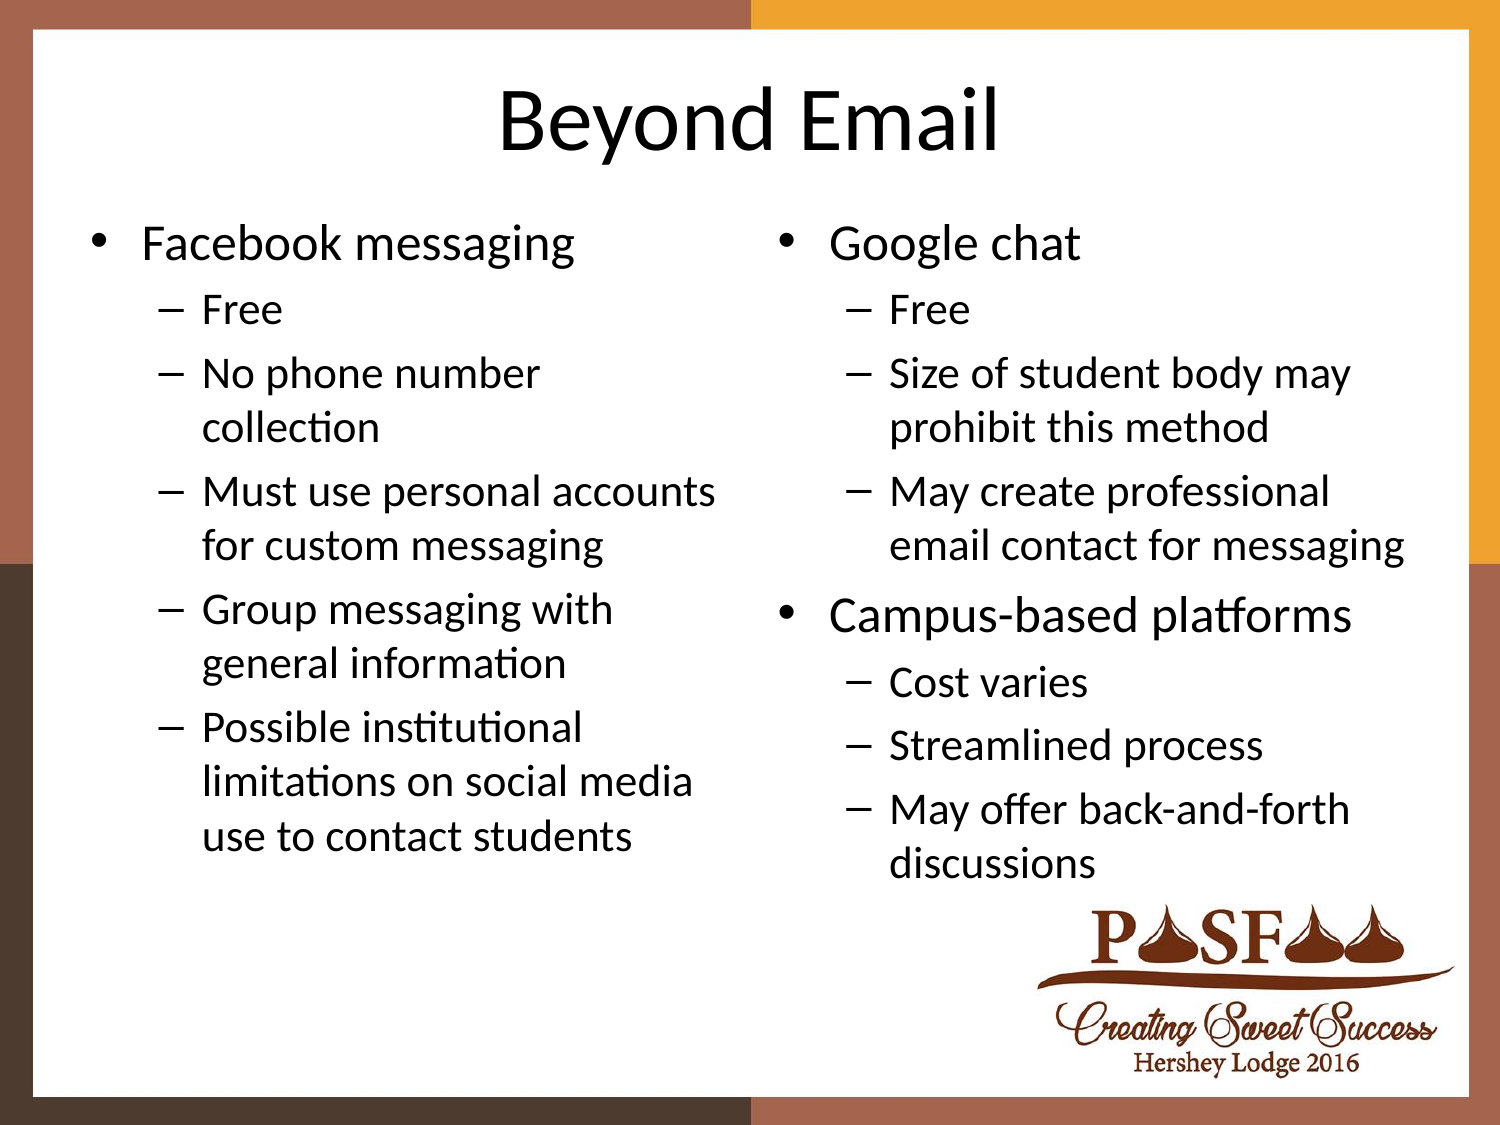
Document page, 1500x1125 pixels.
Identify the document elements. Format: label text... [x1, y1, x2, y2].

list Facebook messaging Free No phone number collection Must use personal accounts for custom messaging Group messaging with general information Possible institutional limitations on social media use to contact students [75, 200, 738, 943]
text_box Google chat Free Size of student body may prohibit this method May create professional email contact for messaging Campus-based platforms Cost varies Streamlined process May offer back-and-forth discussions [762, 200, 1425, 943]
picture [0, 0, 1500, 1125]
title Beyond Email [75, 45, 1425, 184]
